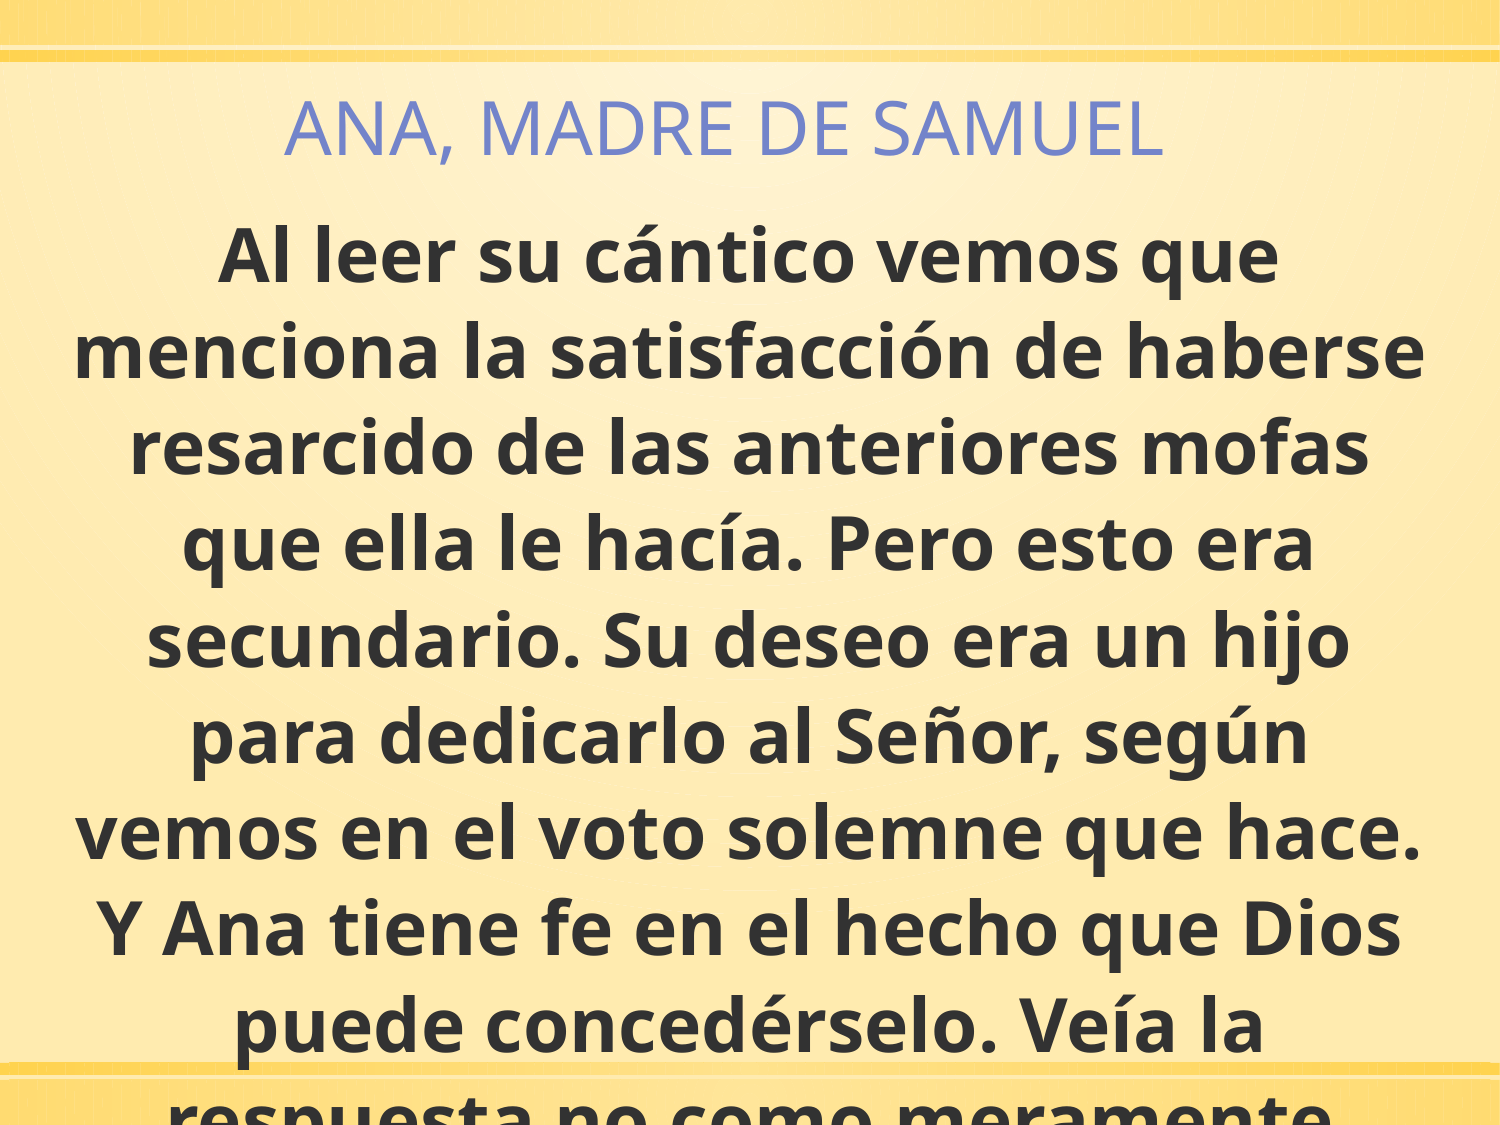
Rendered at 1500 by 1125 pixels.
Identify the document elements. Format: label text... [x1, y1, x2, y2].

text_box ANA, MADRE DE SAMUEL [47, 67, 1403, 178]
text_box Al leer su cántico vemos que menciona la satisfacción de haberse resarcido de las anteriores mofas que ella le hacía. Pero esto era secundario. Su deseo era un hijo para dedicarlo al Señor, según vemos en el voto solemne que hace. Y Ana tiene fe en el hecho que Dios puede concedérselo. Veía la respuesta no como meramente posible, sino cierta. Su fe la inducía a aferrarse al Dios vivo. [46, 193, 1453, 1125]
